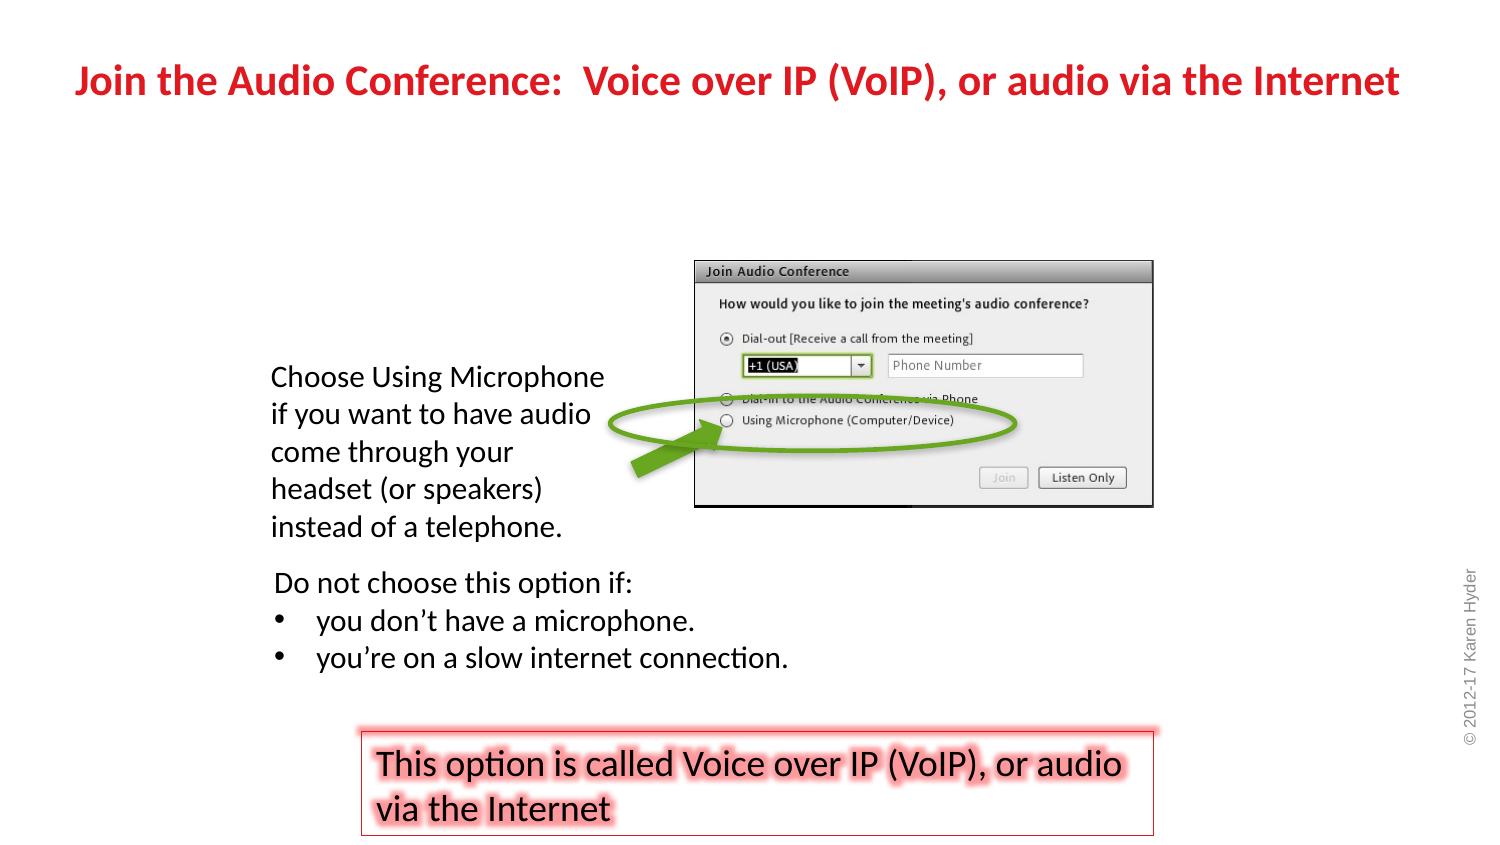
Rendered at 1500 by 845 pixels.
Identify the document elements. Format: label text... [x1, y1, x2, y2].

text_box Do not choose this option if: you don’t have a microphone. you’re on a slow internet connection. [259, 554, 823, 682]
text_box This option is called Voice over IP (VoIP), or audio via the Internet [361, 731, 1154, 836]
title Join the Audio Conference: Voice over IP (VoIP), or audio via the Internet [75, 33, 1425, 175]
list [693, 260, 1154, 508]
text_box [609, 400, 688, 446]
text_box [630, 449, 688, 478]
text_box Choose Using Microphone if you want to have audio come through your headset (or speakers) instead of a telephone. [259, 350, 627, 554]
footer © 2012-17 Karen Hyder [1439, 380, 1499, 761]
